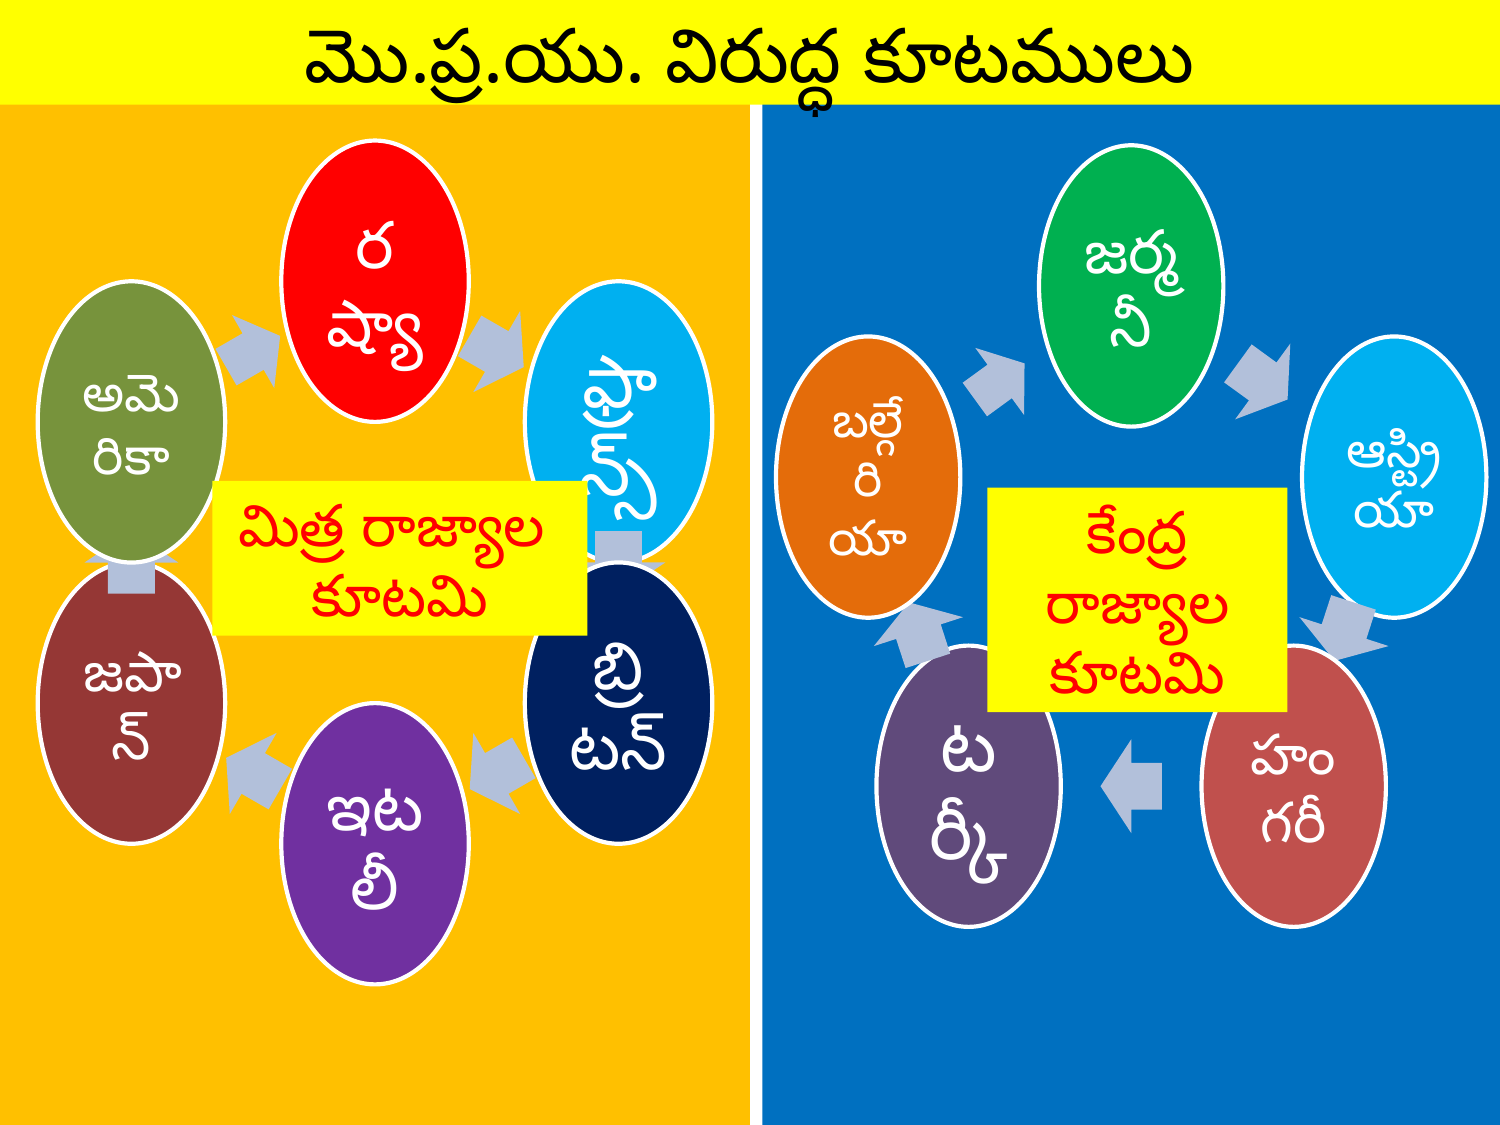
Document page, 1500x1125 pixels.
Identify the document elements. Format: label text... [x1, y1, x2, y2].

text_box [762, 0, 1500, 1125]
text_box మొ.ప్ర.యు. విరుద్ధ కూటములు [751, 0, 760, 105]
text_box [0, 0, 751, 1125]
